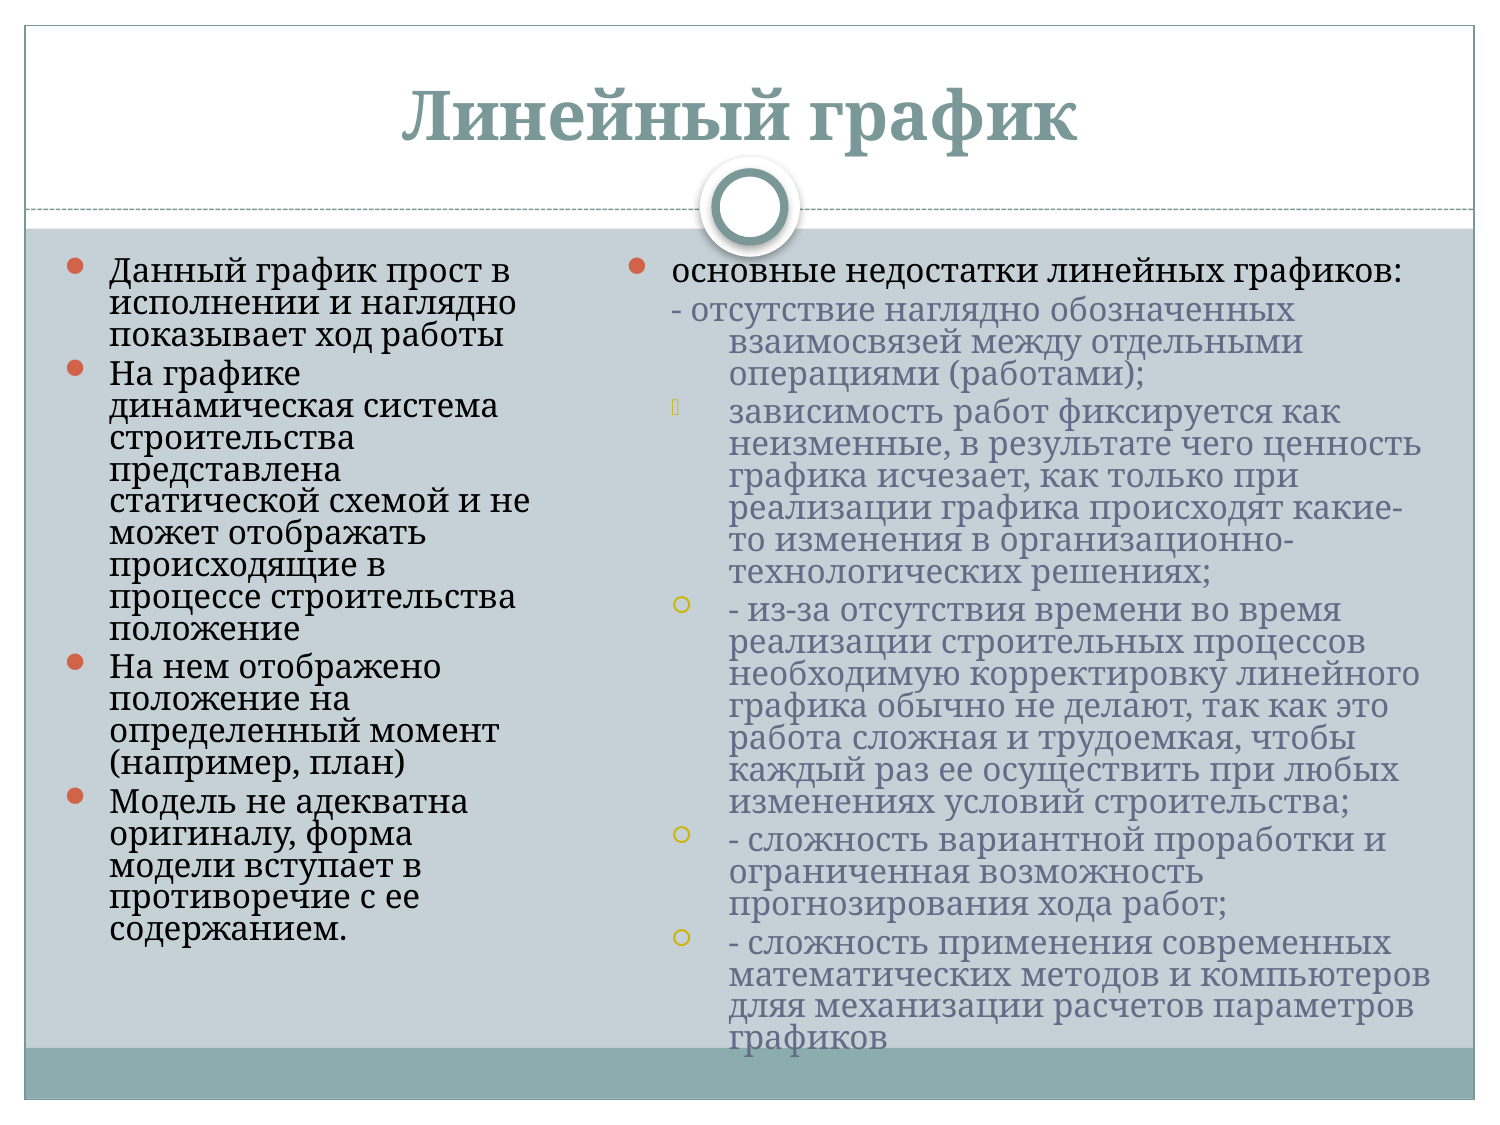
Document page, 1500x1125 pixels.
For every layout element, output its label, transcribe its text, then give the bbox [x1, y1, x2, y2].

list Данный график прост в исполнении и наглядно показывает ход работы На графике динамическая система строительства представлена статической схемой и не может отображать происходящие в процессе строительства положение На нем отображено положение на определенный момент (например, план) Модель не адекватна оригиналу, форма модели вступает в противоречие с ее содержанием. [49, 249, 560, 1005]
list основные недостатки линейных графиков: - отсутствие наглядно обозначенных взаимосвязей между отдельными операциями (работами); зависимость работ фиксируется как неизменные, в результате чего ценность графика исчезает, как только при реализации графика происходят какие-то изменения в организационно-технологических решениях; - из-за отсутствия времени во время реализации строительных процессов необходимую корректировку линейного графика обычно не делают, так как это работа сложная и трудоемкая, чтобы каждый раз ее осуществить при любых изменениях условий строительства; - сложность вариантной проработки и ограниченная возможность прогнозирования хода работ; - сложность применения современных математических методов и компьютеров дляя механизации расчетов параметров графиков [611, 249, 1450, 1005]
title Линейный график [49, 37, 1450, 163]
